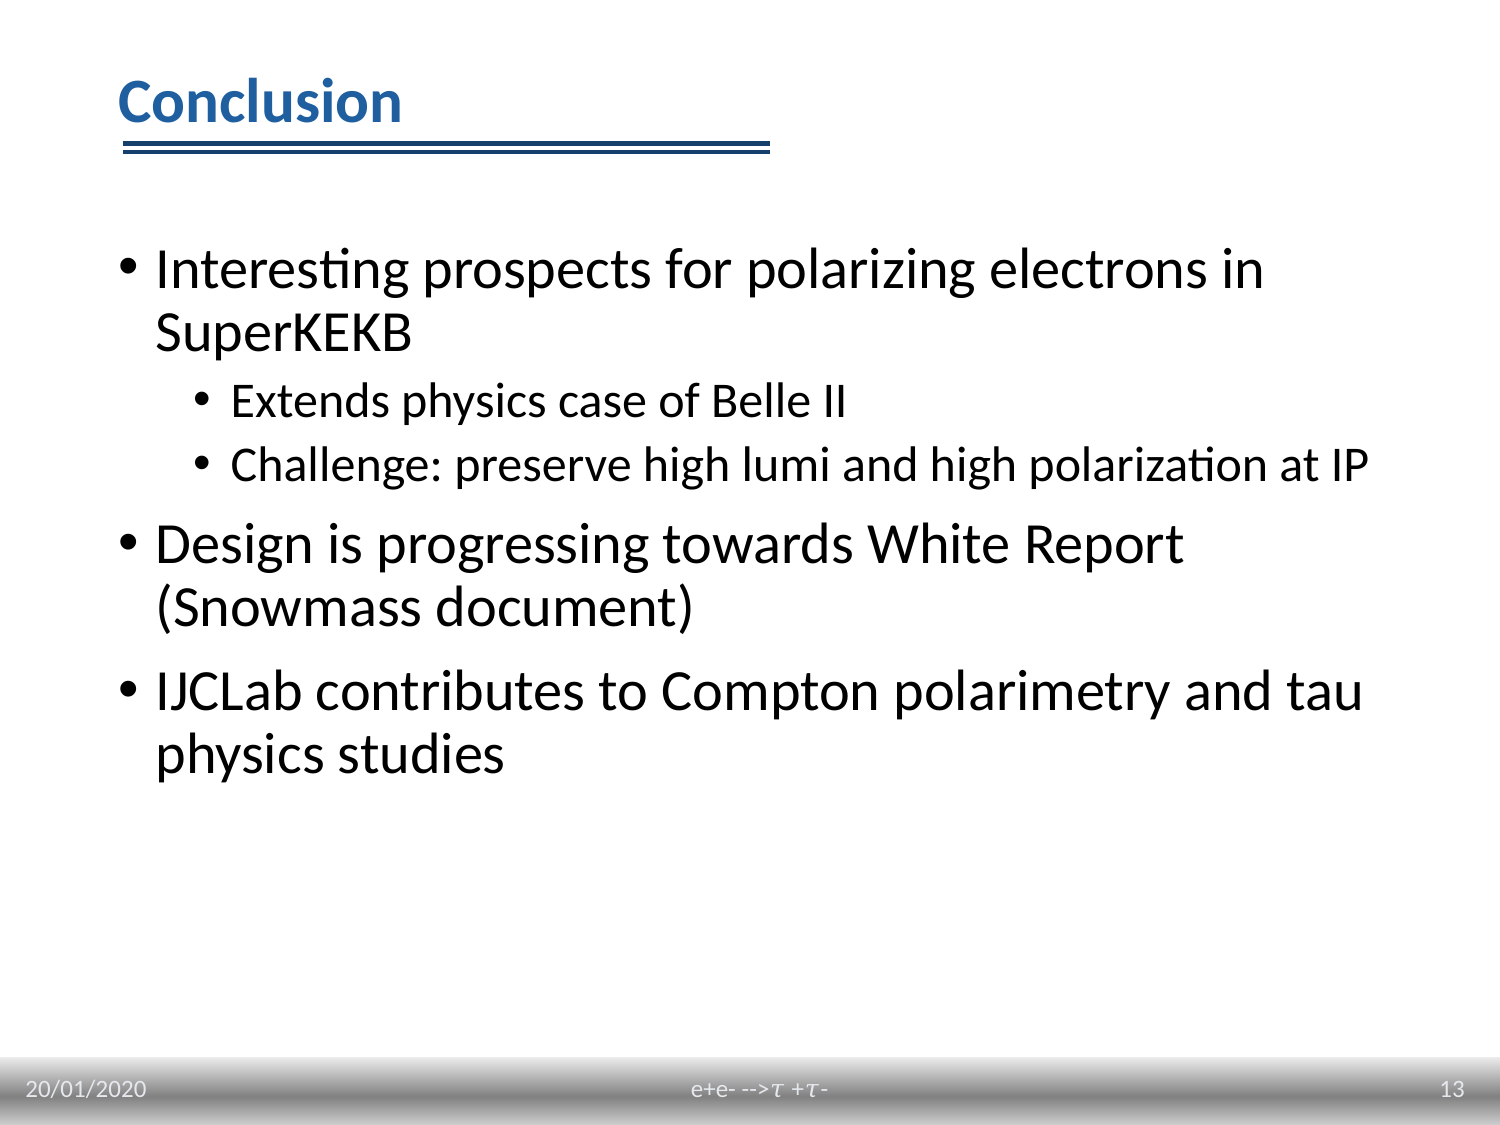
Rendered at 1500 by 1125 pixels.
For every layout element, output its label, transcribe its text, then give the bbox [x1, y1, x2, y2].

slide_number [10, 1057, 196, 1118]
list Interesting prospects for polarizing electrons in SuperKEKB Extends physics case of Belle II Challenge: preserve high lumi and high polarization at IP Design is progressing towards White Report (Snowmass document) IJCLab contributes to Compton polarimetry and tau physics studies [103, 230, 1397, 944]
title Conclusion [103, 59, 1397, 144]
slide_number 13 [1313, 1057, 1480, 1118]
footer e+e- -->𝜏 +𝜏- [288, 1057, 1231, 1118]
